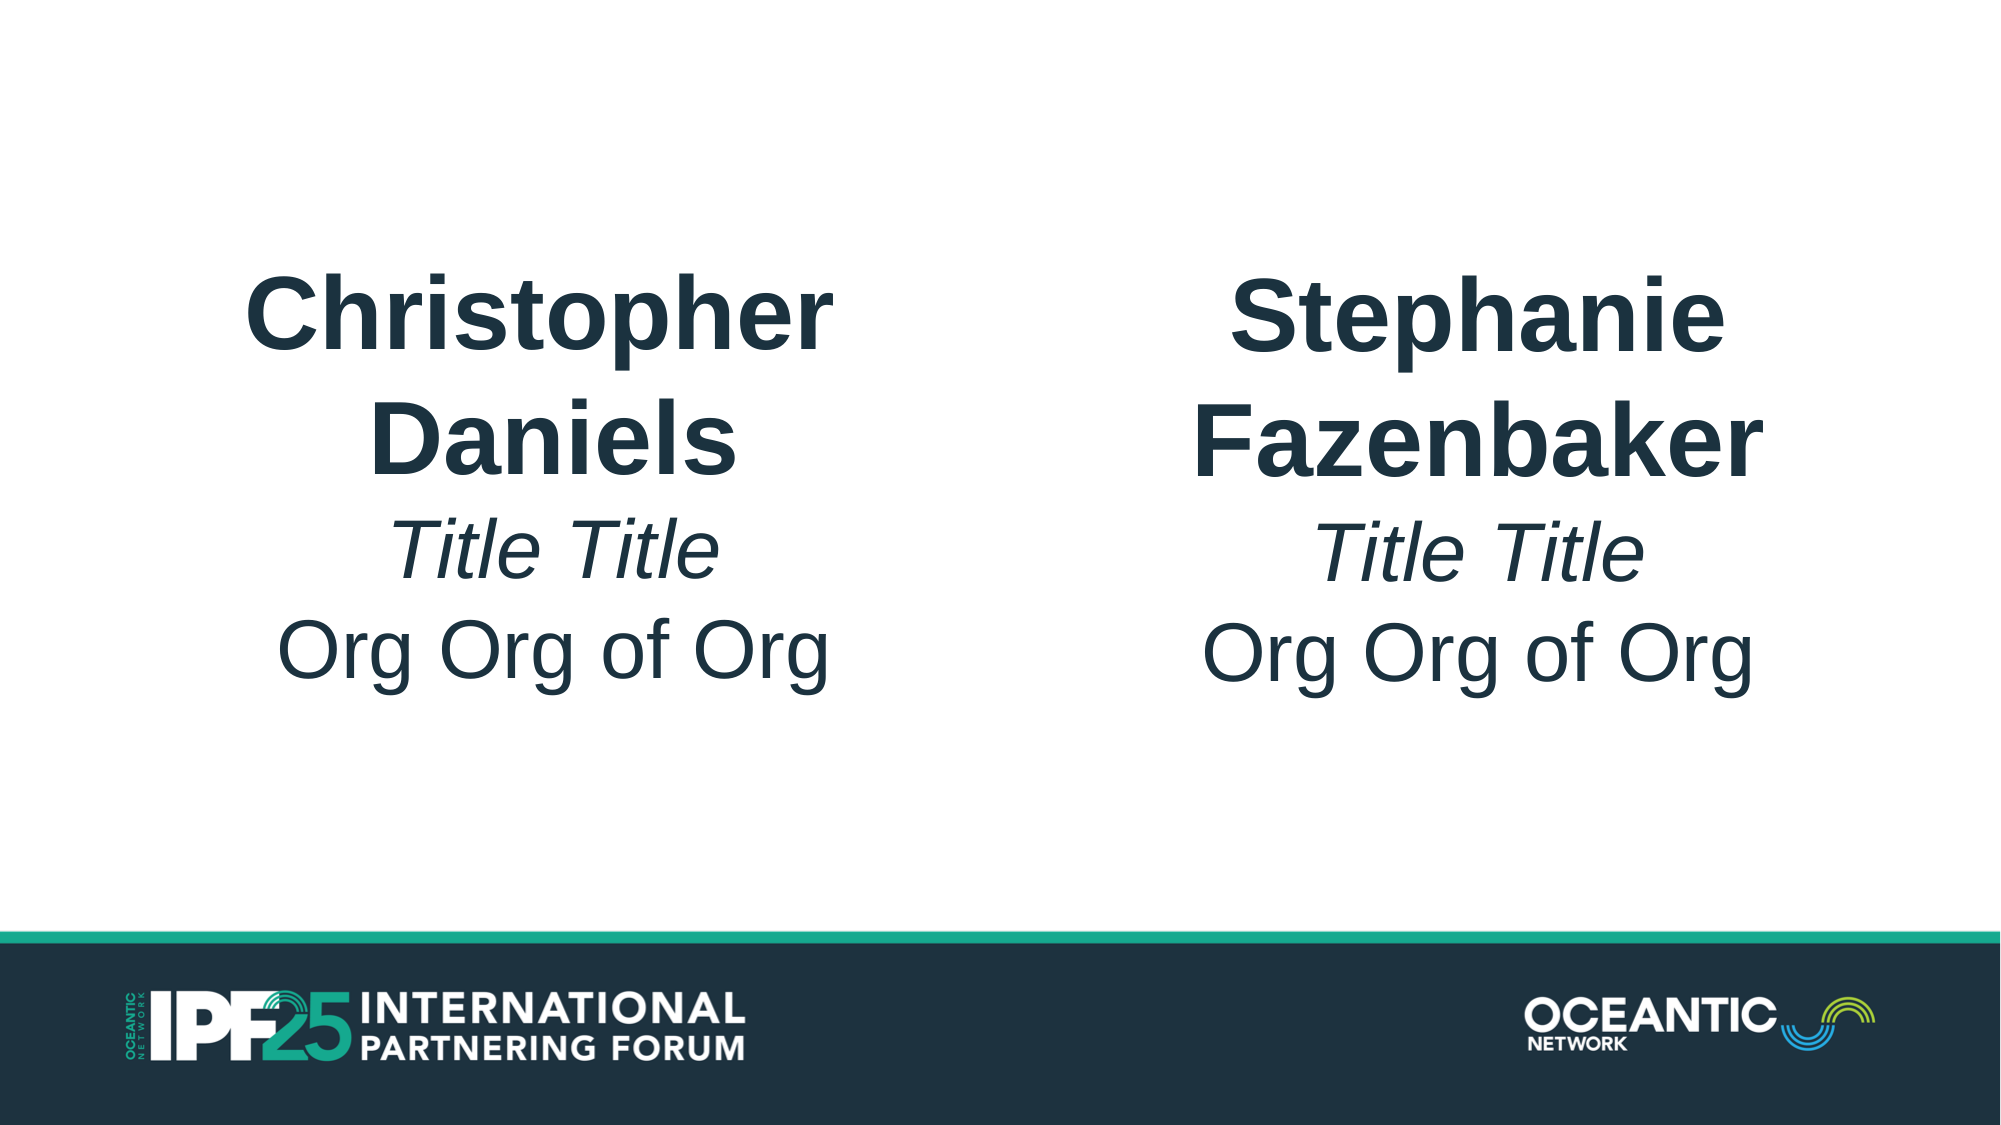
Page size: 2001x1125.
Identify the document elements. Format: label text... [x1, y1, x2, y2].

text_box Christopher Daniels Title Title Org Org of Org [229, 238, 879, 703]
picture [0, 0, 2001, 1125]
text_box Stephanie Fazenbaker Title Title Org Org of Org [1176, 240, 1781, 705]
